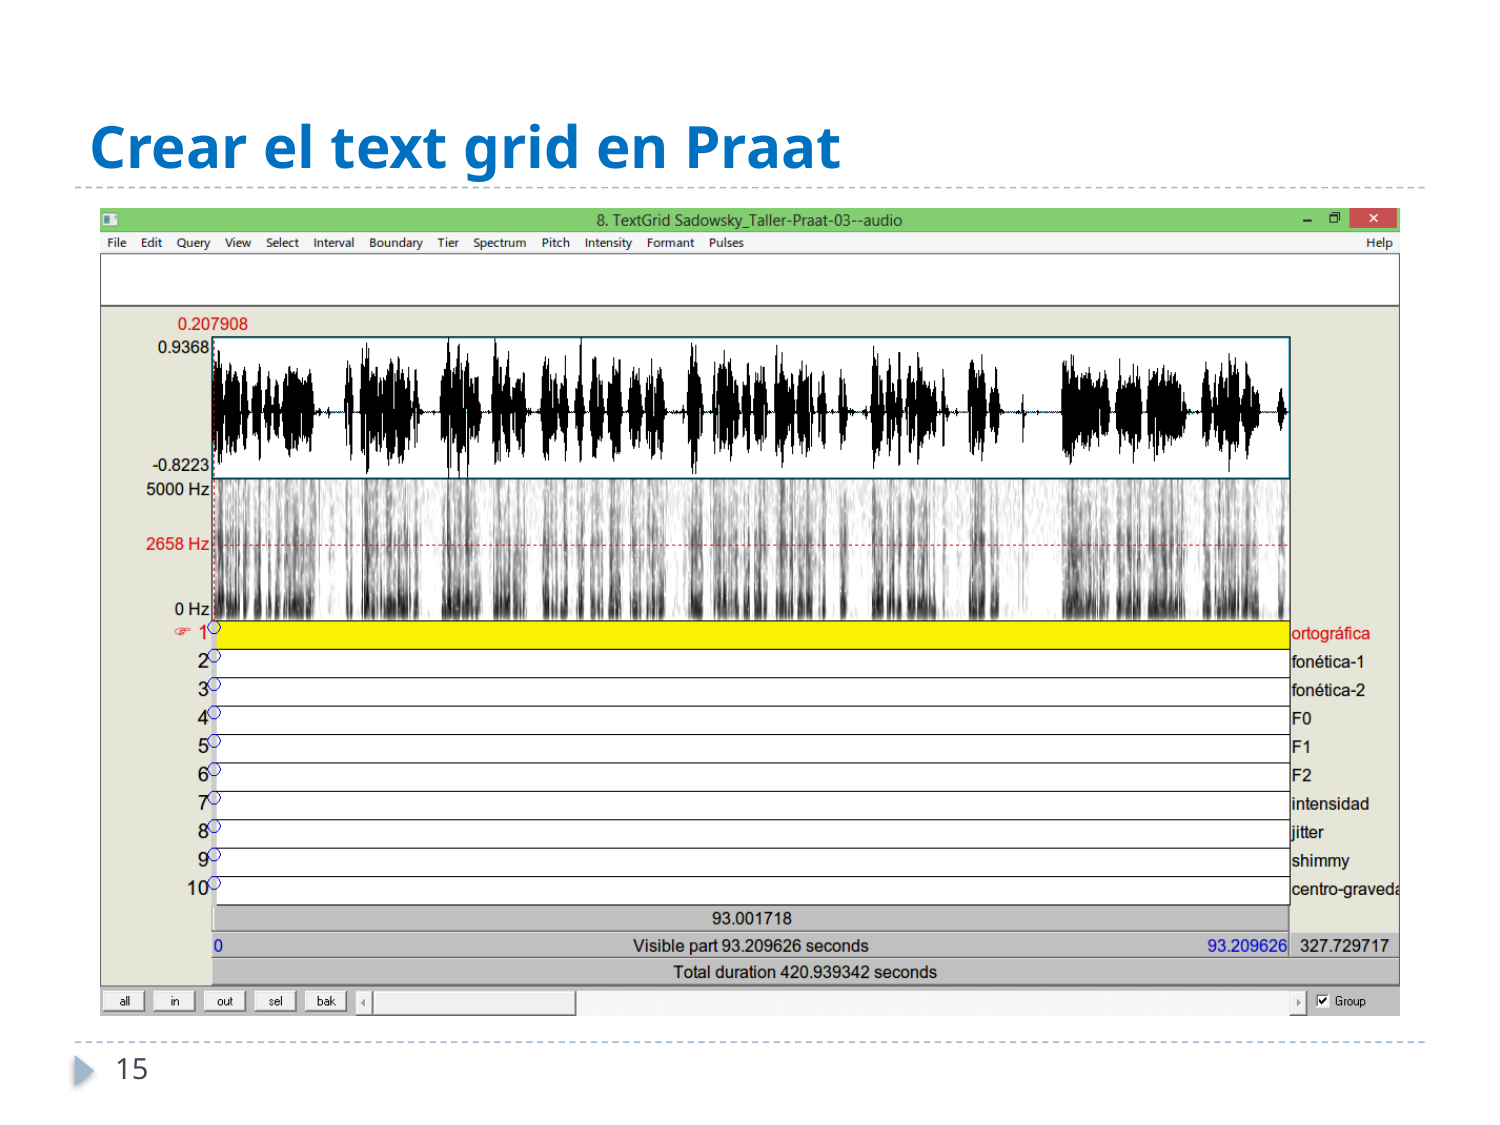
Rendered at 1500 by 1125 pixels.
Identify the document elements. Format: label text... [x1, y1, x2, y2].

picture [100, 207, 1400, 1016]
title Crear el text grid en Praat [75, 24, 1425, 188]
slide_number 15 [100, 1042, 426, 1103]
